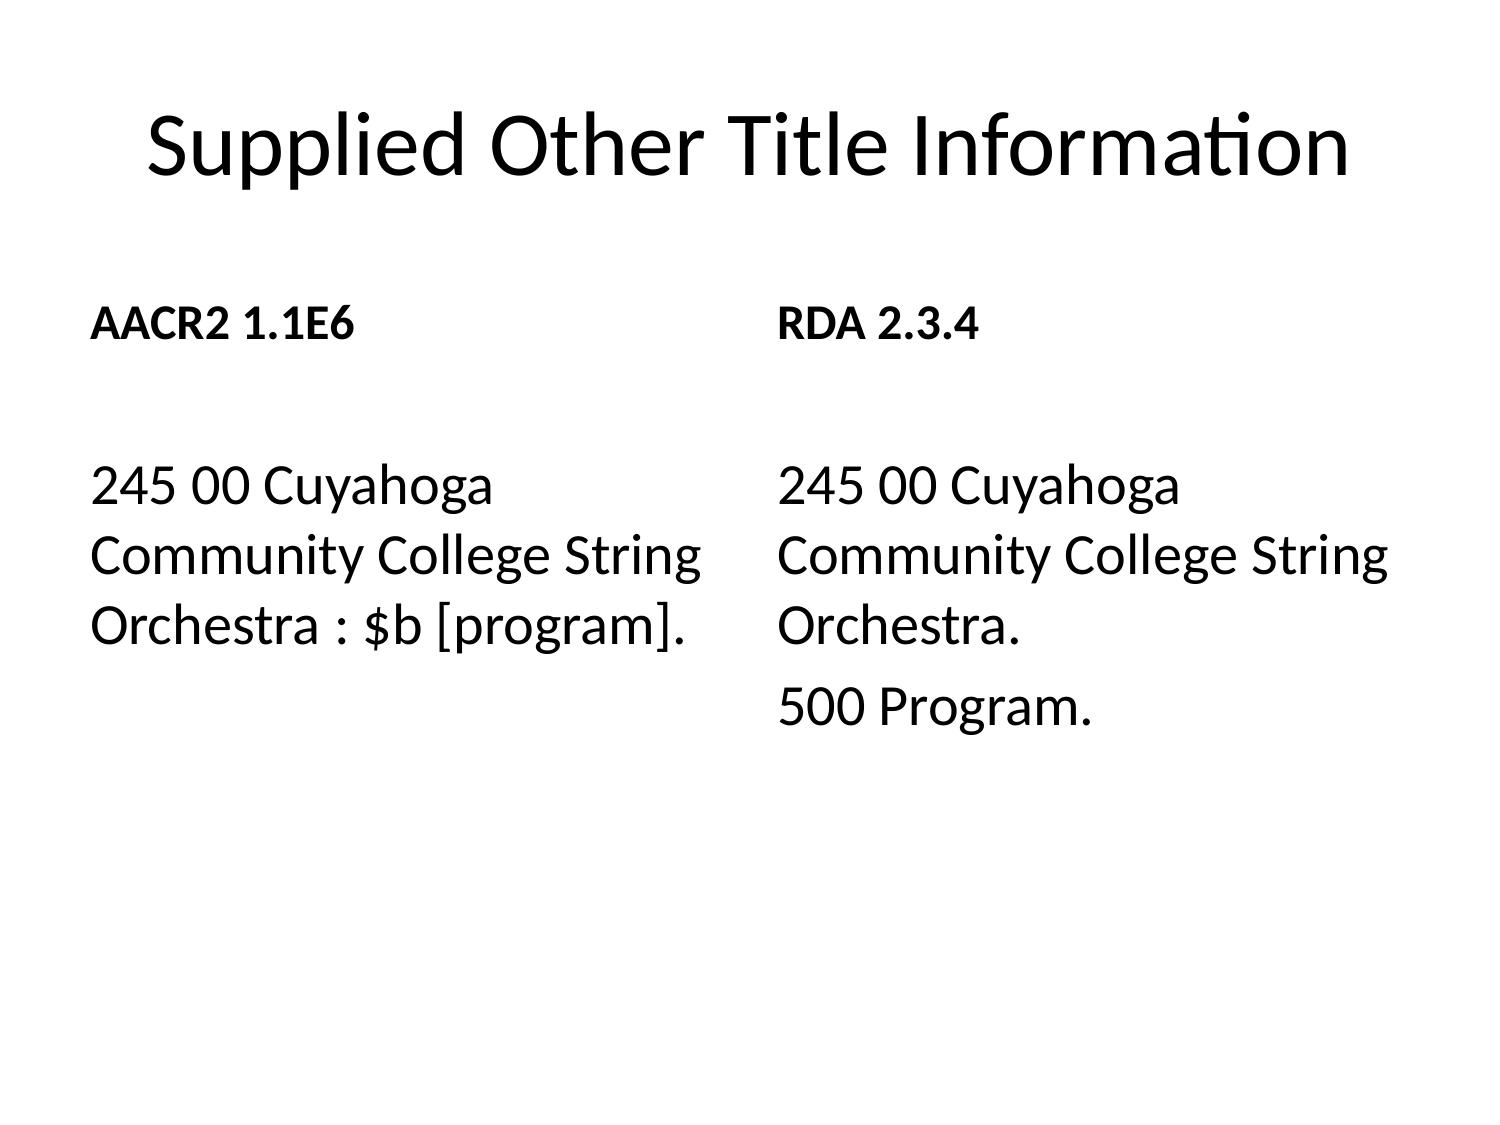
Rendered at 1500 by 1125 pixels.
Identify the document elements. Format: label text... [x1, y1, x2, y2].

list AACR2 1.1E6 [75, 251, 738, 356]
list 245 00 Cuyahoga Community College String Orchestra : $b [program]. [75, 356, 738, 1005]
list RDA 2.3.4 [761, 251, 1425, 356]
list 245 00 Cuyahoga Community College String Orchestra. 500 Program. [761, 356, 1425, 1005]
title Supplied Other Title Information [75, 45, 1425, 233]
